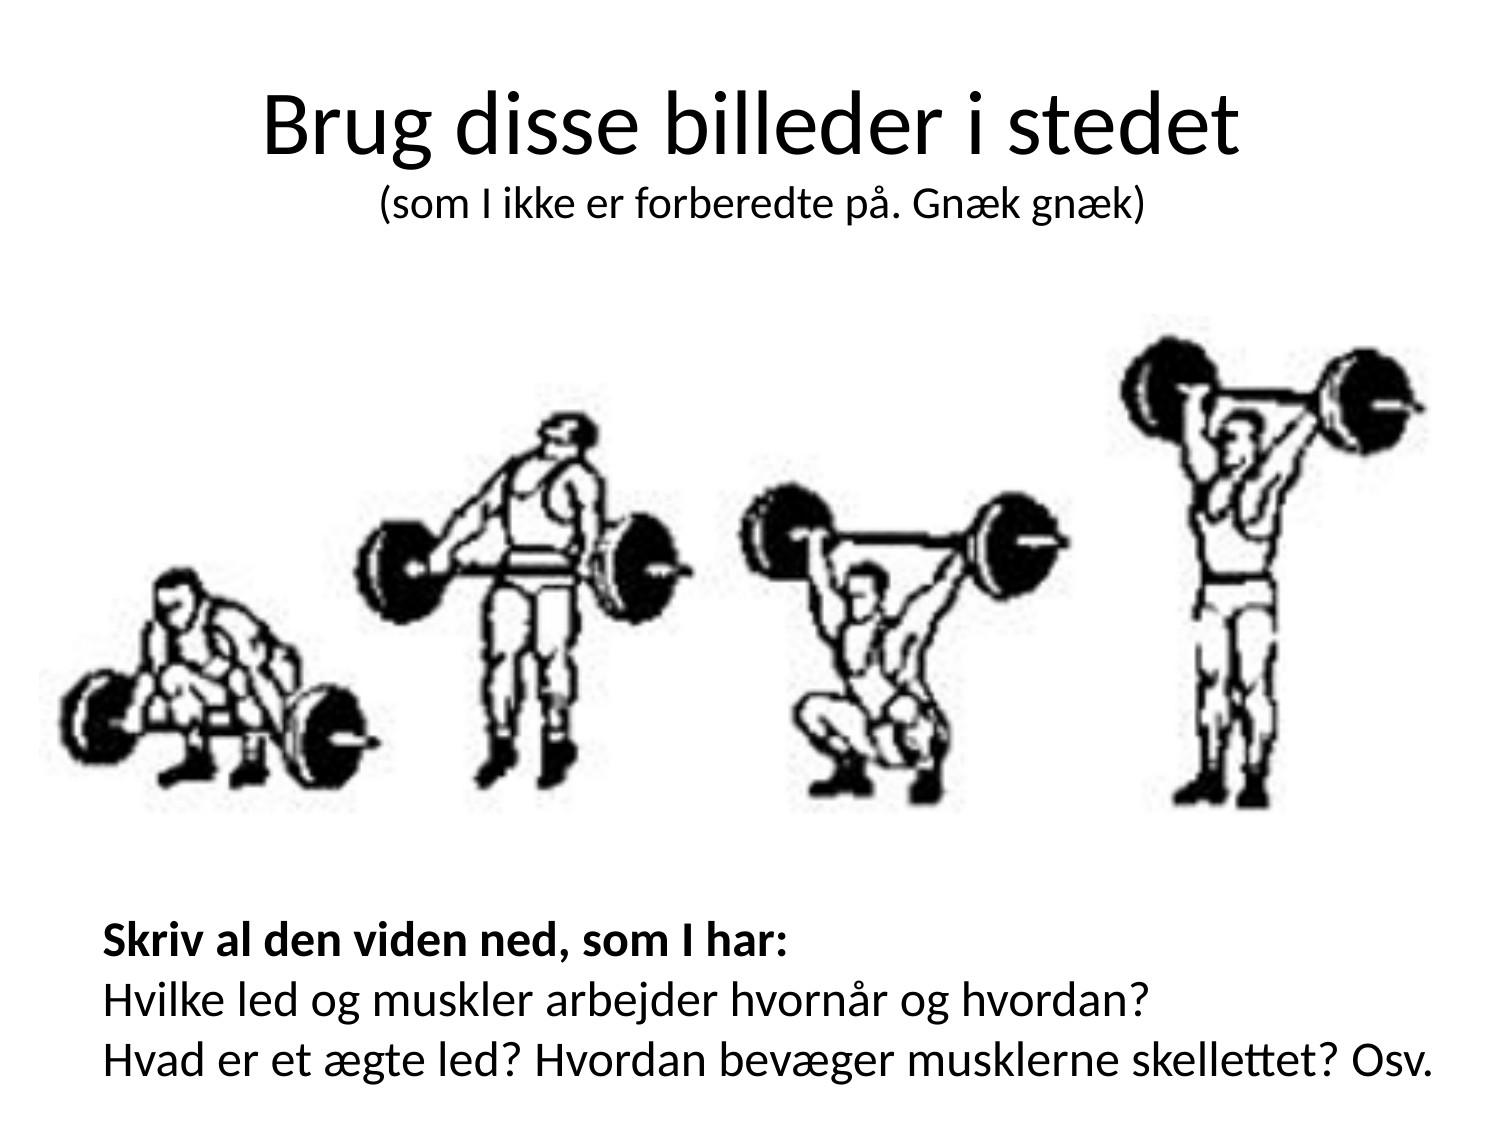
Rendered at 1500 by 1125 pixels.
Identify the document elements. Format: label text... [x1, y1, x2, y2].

picture [39, 314, 1438, 818]
text_box Skriv al den viden ned, som I har: Hvilke led og muskler arbejder hvornår og hvordan? Hvad er et ægte led? Hvordan bevæger musklerne skellettet? Osv. [87, 898, 1450, 1094]
text_box Brug disse billeder i stedet (som I ikke er forberedte på. Gnæk gnæk) [87, 51, 1438, 239]
